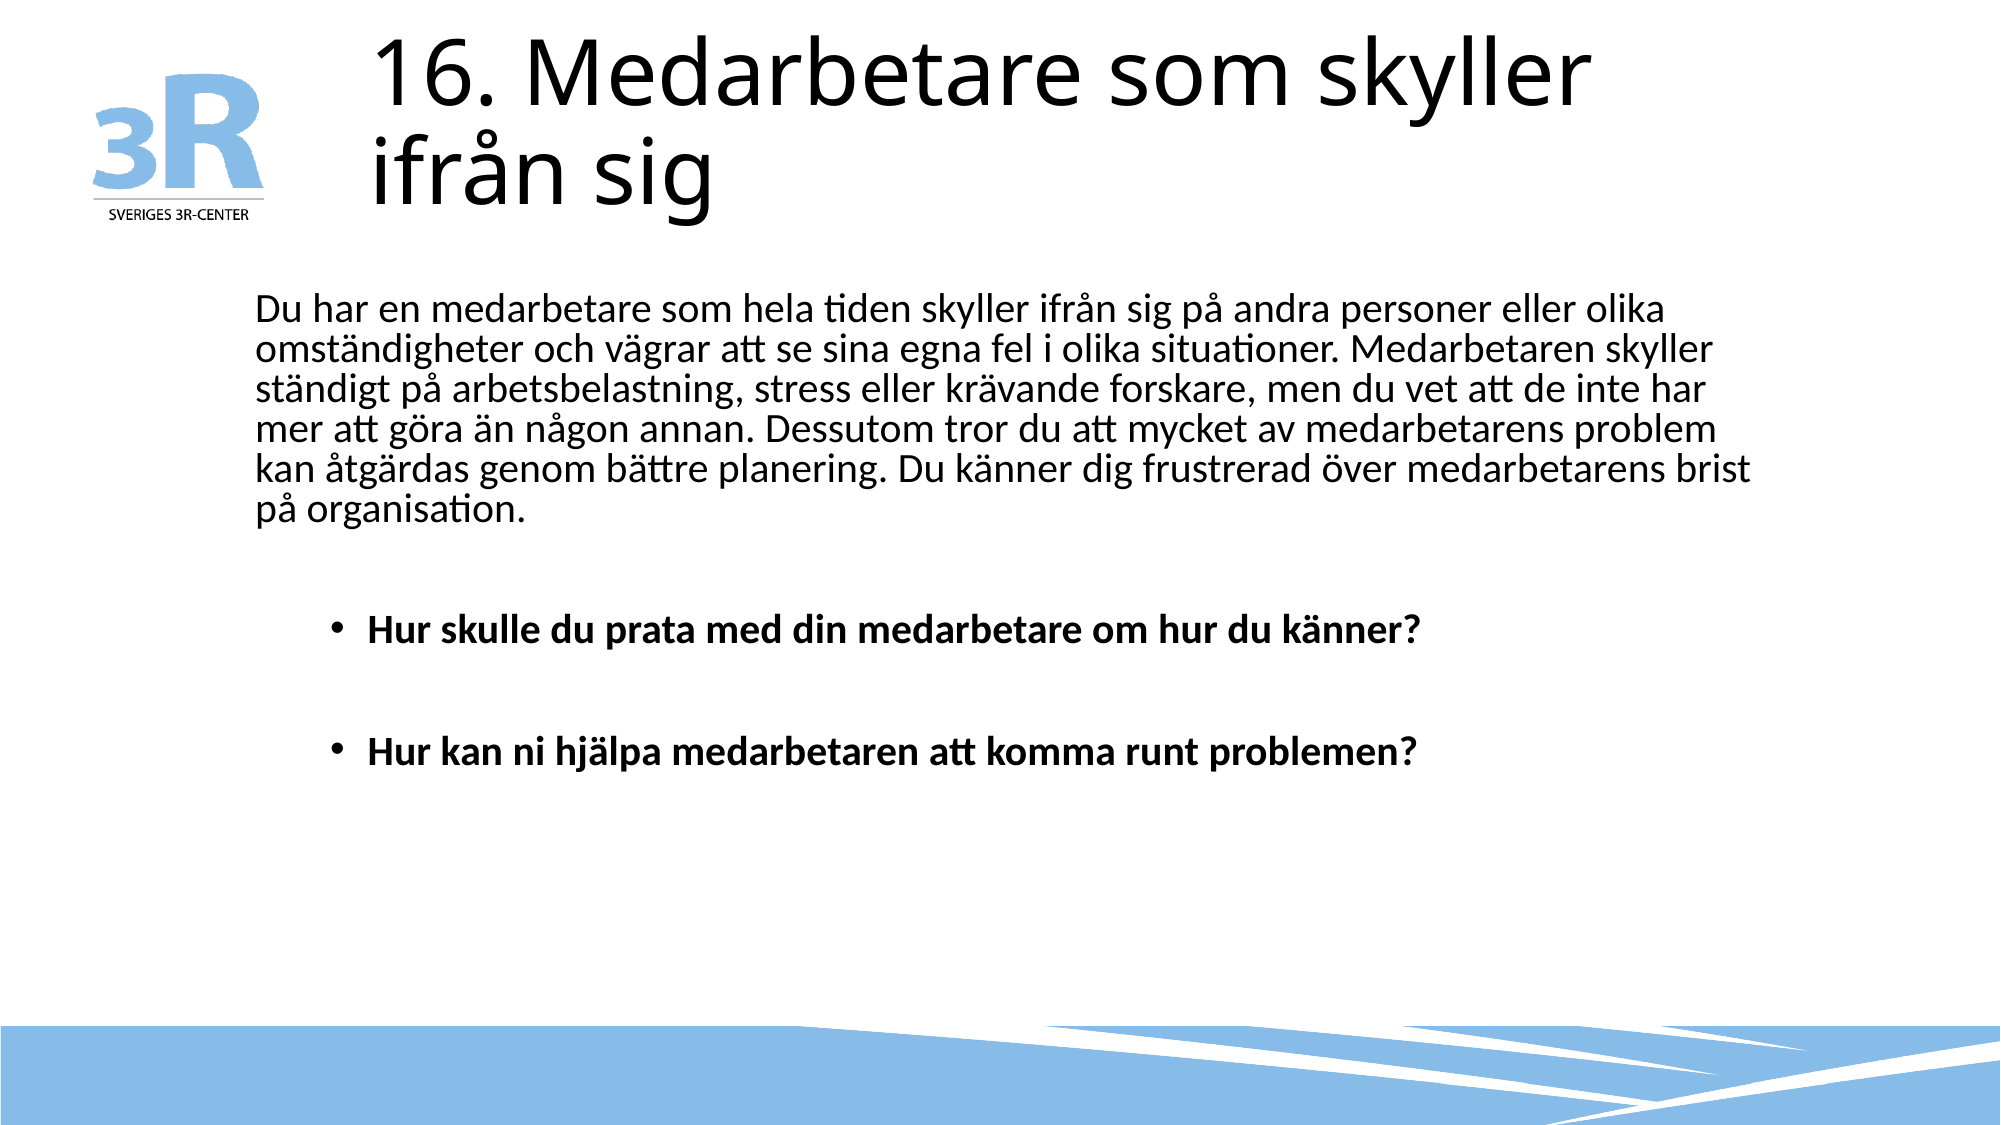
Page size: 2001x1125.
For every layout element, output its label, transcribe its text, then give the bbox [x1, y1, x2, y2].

picture [69, 49, 291, 243]
list Du har en medarbetare som hela tiden skyller ifrån sig på andra personer eller olika omständigheter och vägrar att se sina egna fel i olika situationer. Medarbetaren skyller ständigt på arbetsbelastning, stress eller krävande forskare, men du vet att de inte har mer att göra än någon annan. Dessutom tror du att mycket av medarbetarens problem kan åtgärdas genom bättre planering. Du känner dig frustrerad över medarbetarens brist på organisation. Hur skulle du prata med din medarbetare om hur du känner? Hur kan ni hjälpa medarbetaren att komma runt problemen? [240, 282, 1776, 970]
picture [0, 1026, 2000, 1125]
title 16. Medarbetare som skyller ifrån sig [355, 0, 1776, 232]
